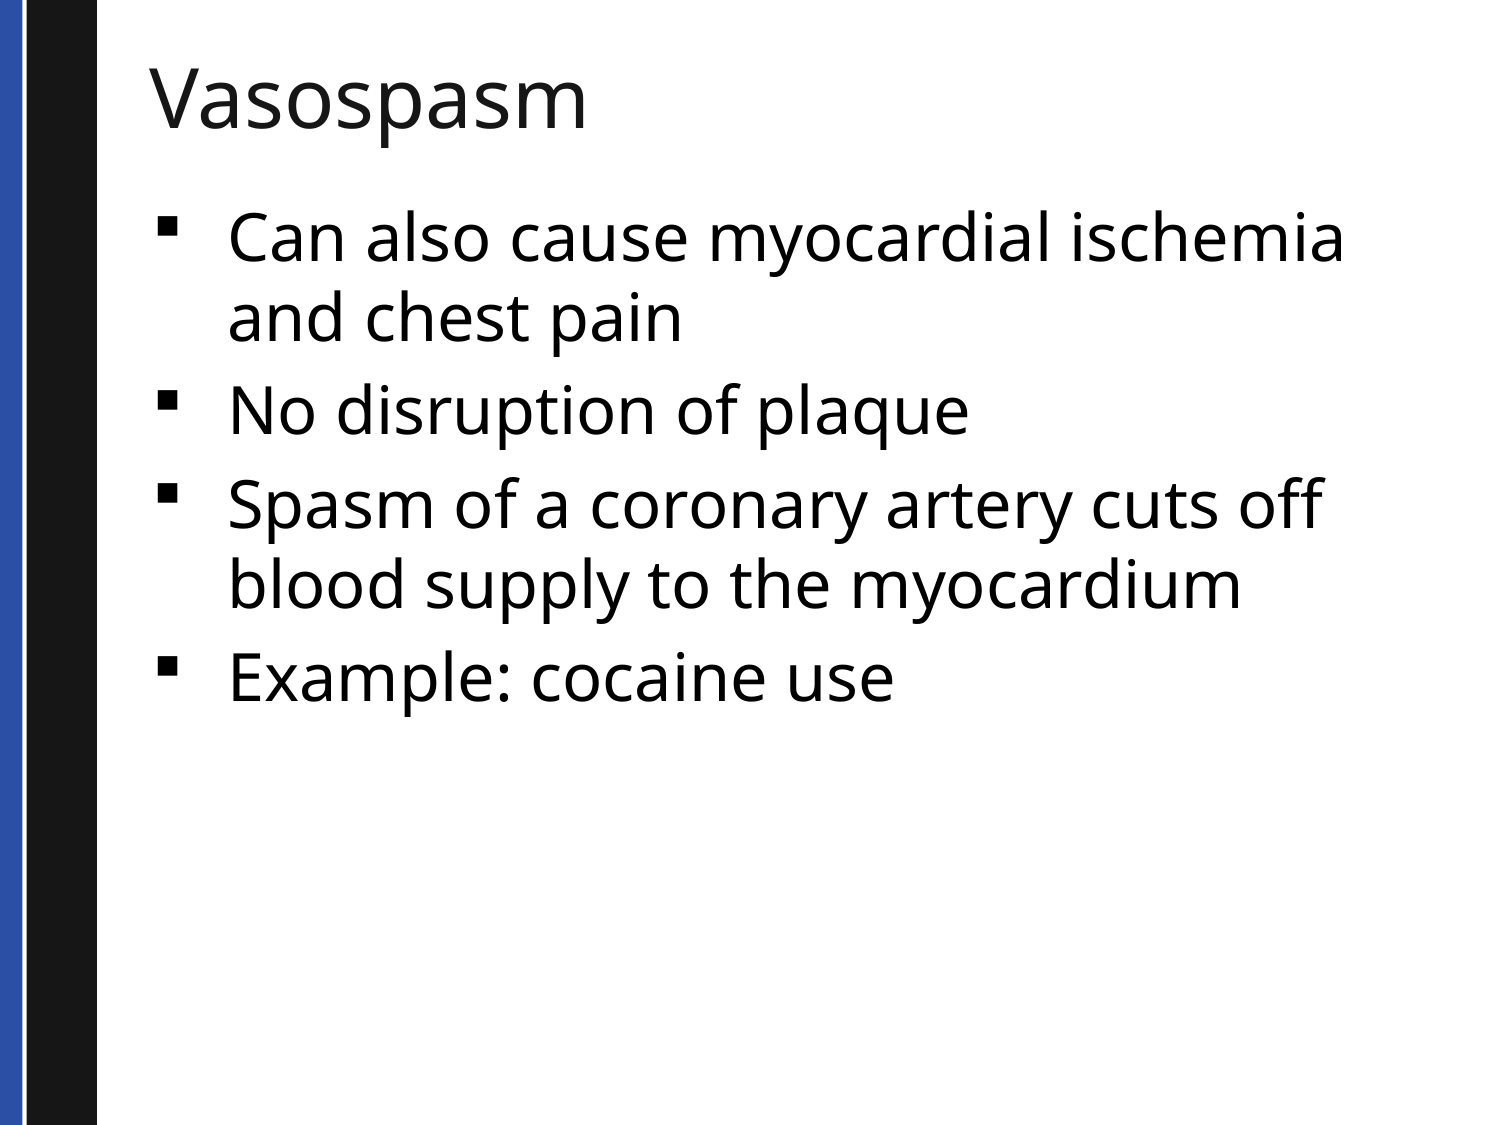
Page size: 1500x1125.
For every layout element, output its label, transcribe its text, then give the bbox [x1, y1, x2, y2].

list Can also cause myocardial ischemia and chest pain No disruption of plaque Spasm of a coronary artery cuts off blood supply to the myocardium Example: cocaine use [137, 187, 1438, 1088]
title Vasospasm [135, 37, 1438, 150]
